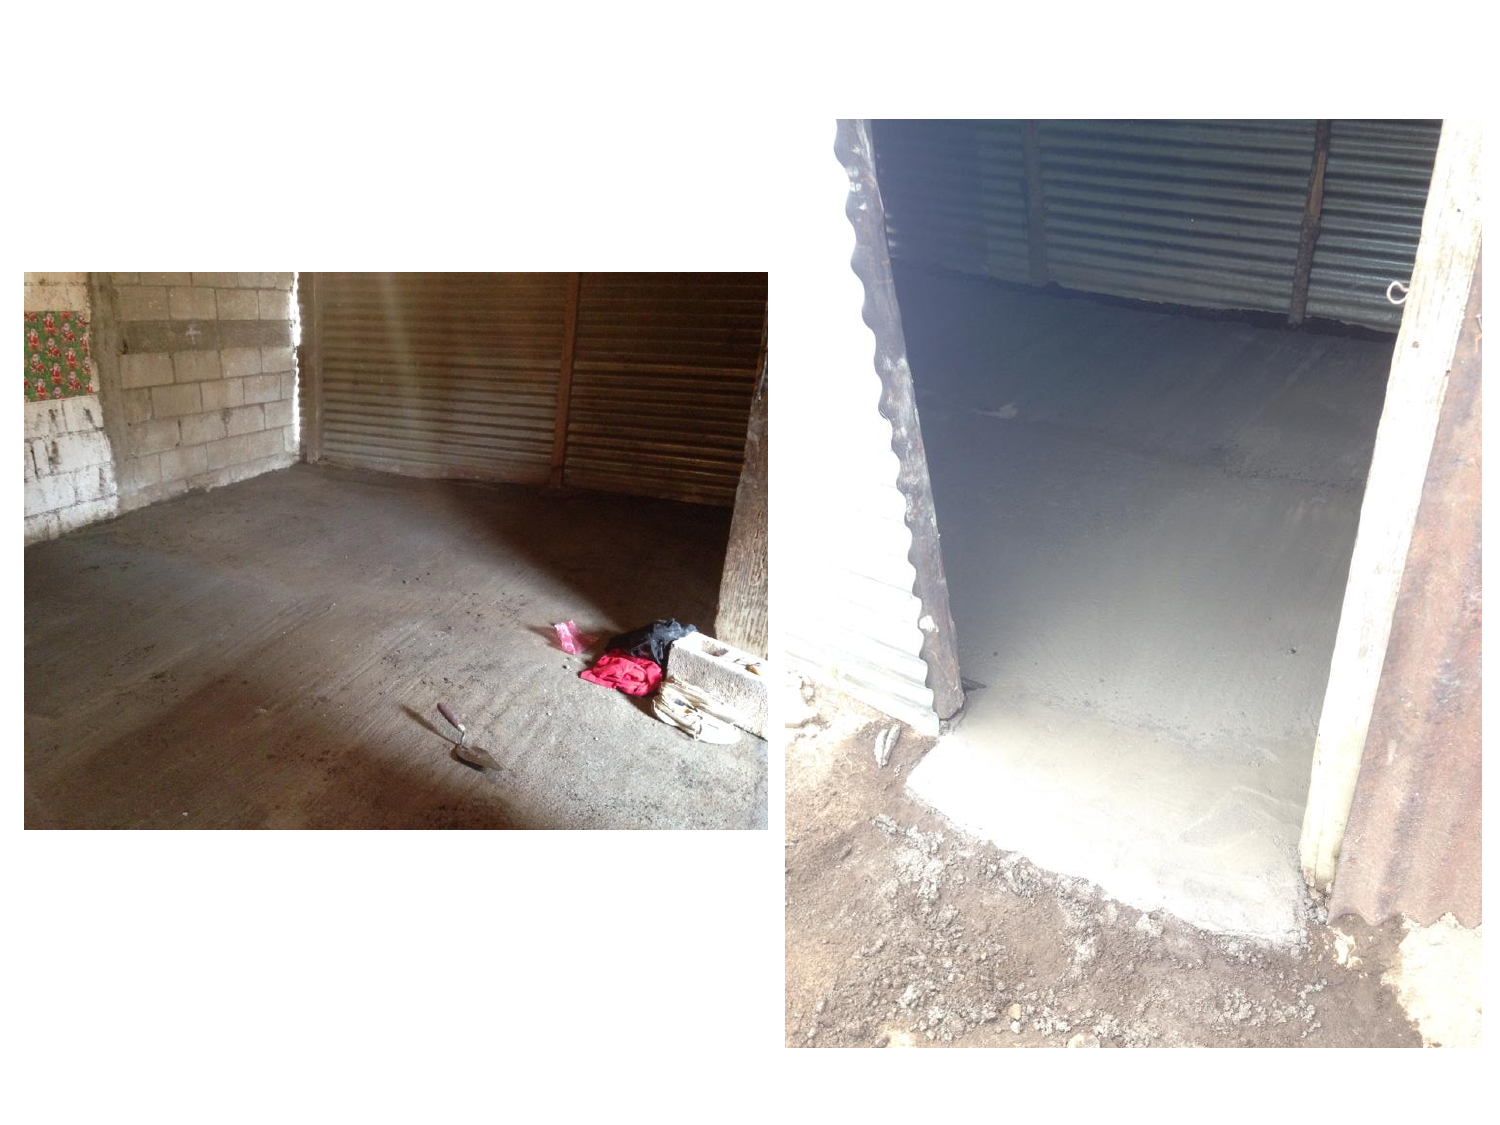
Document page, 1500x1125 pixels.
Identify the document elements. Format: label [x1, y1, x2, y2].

picture [24, 272, 768, 830]
picture [785, 119, 1483, 1049]
